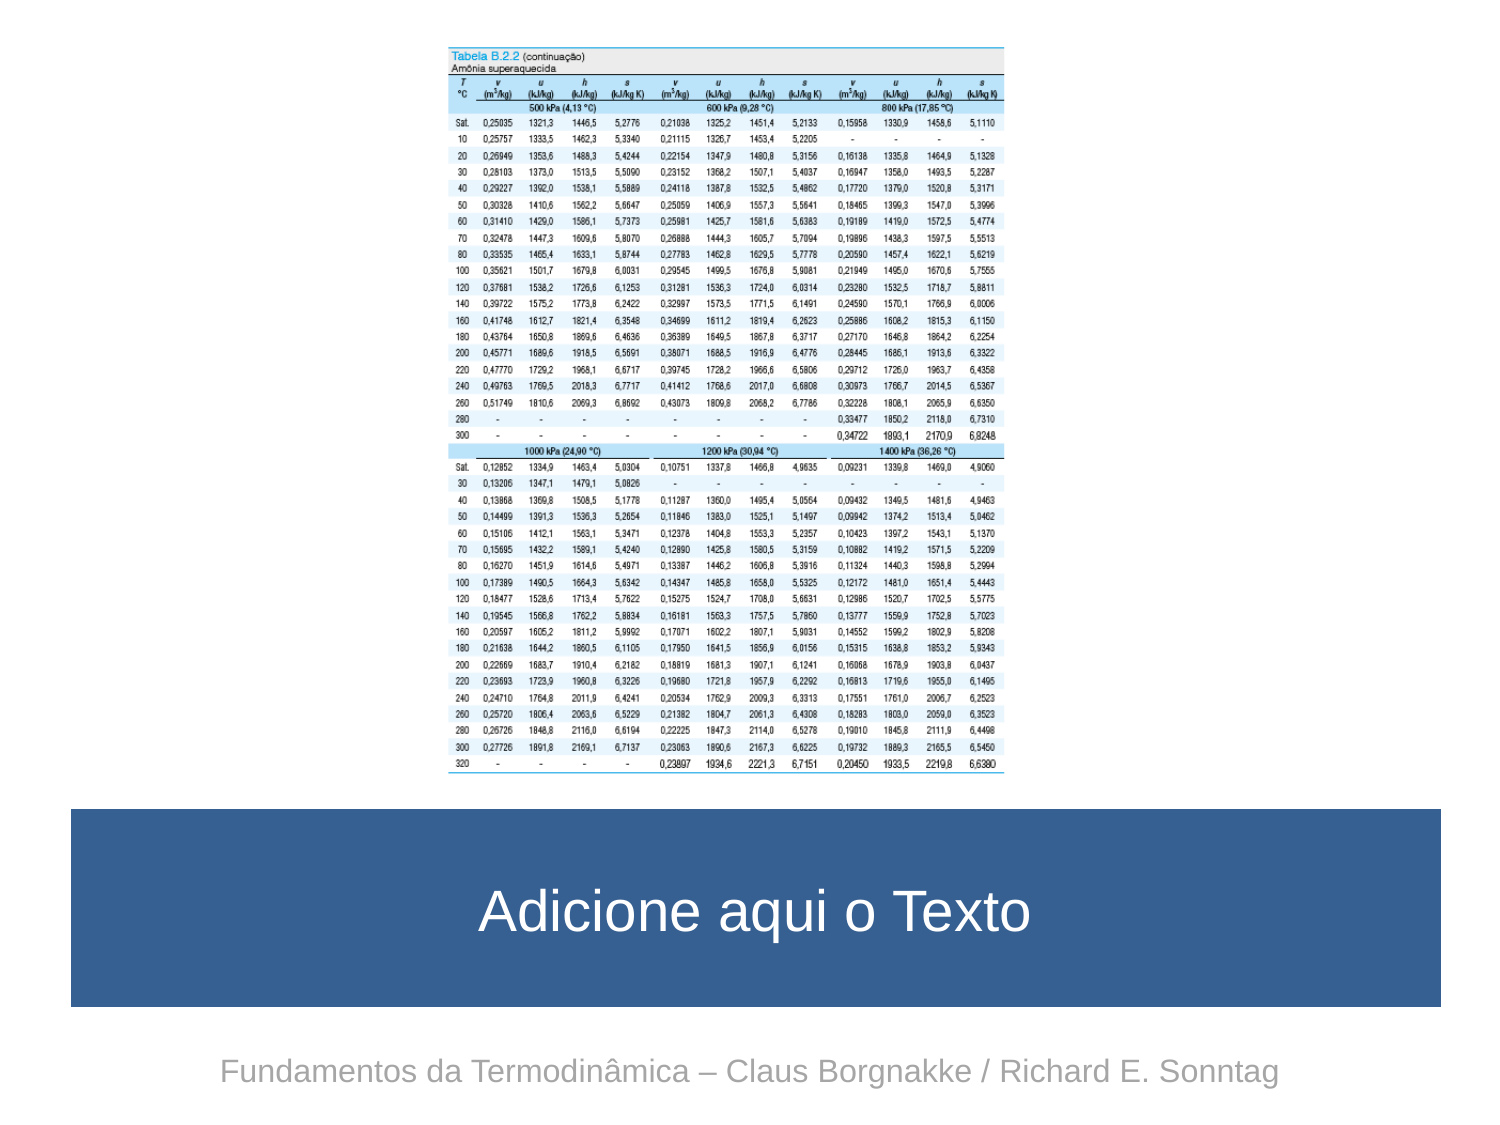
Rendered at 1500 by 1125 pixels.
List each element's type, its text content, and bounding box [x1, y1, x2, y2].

picture [442, 42, 1017, 783]
text_box Adicione aqui o Texto [70, 808, 1442, 1008]
footer Fundamentos da Termodinâmica – Claus Borgnakke / Richard E. Sonntag [0, 1042, 1500, 1103]
